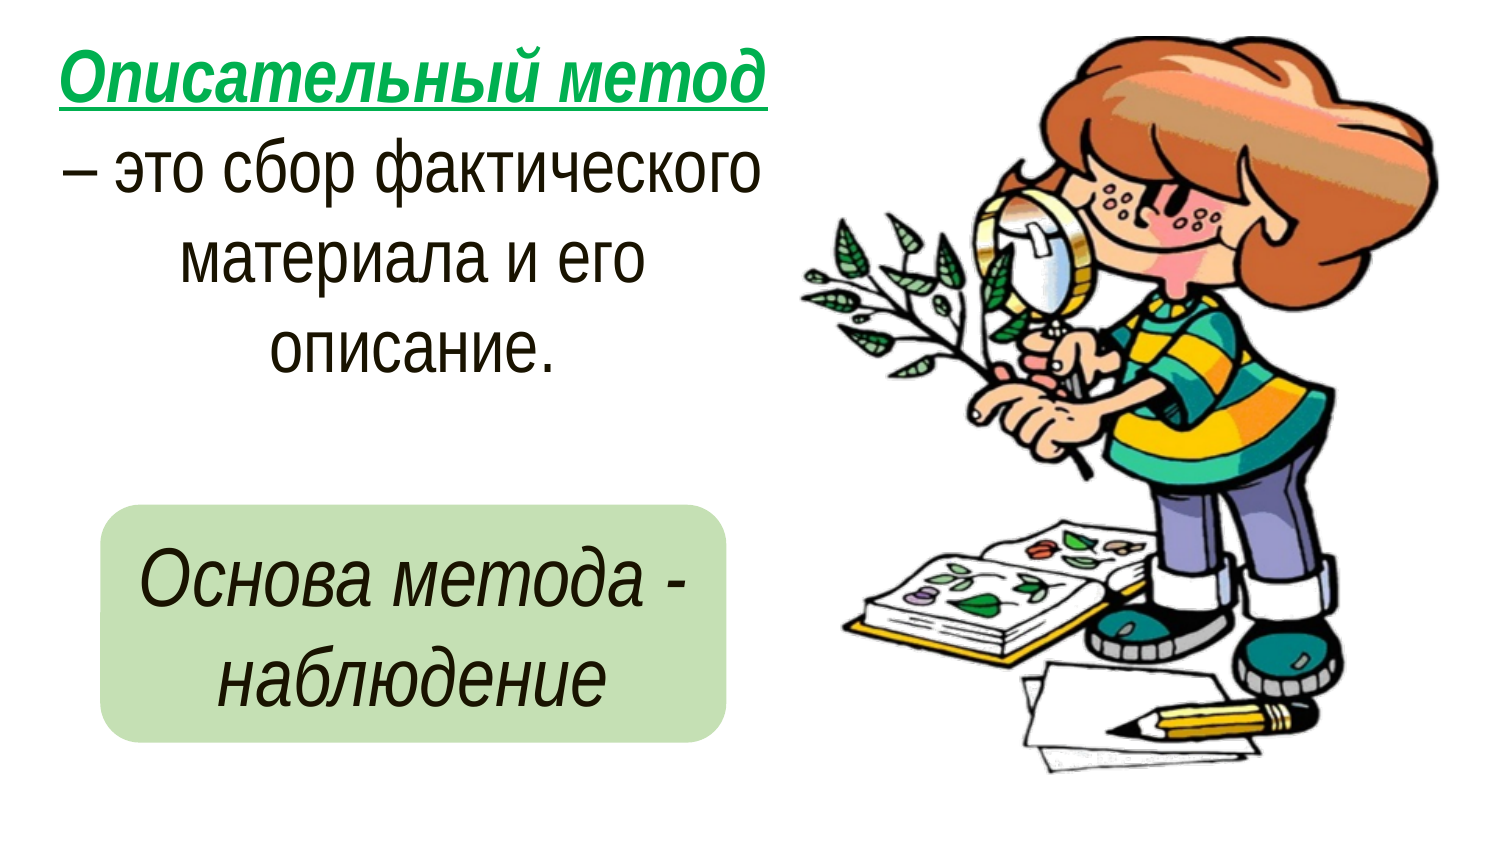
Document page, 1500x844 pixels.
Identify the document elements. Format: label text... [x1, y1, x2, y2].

text_box Описательный метод – это сбор фактического материала и его описание. [28, 19, 798, 396]
picture [749, 36, 1476, 790]
text_box Основа метода - наблюдение [99, 503, 728, 744]
